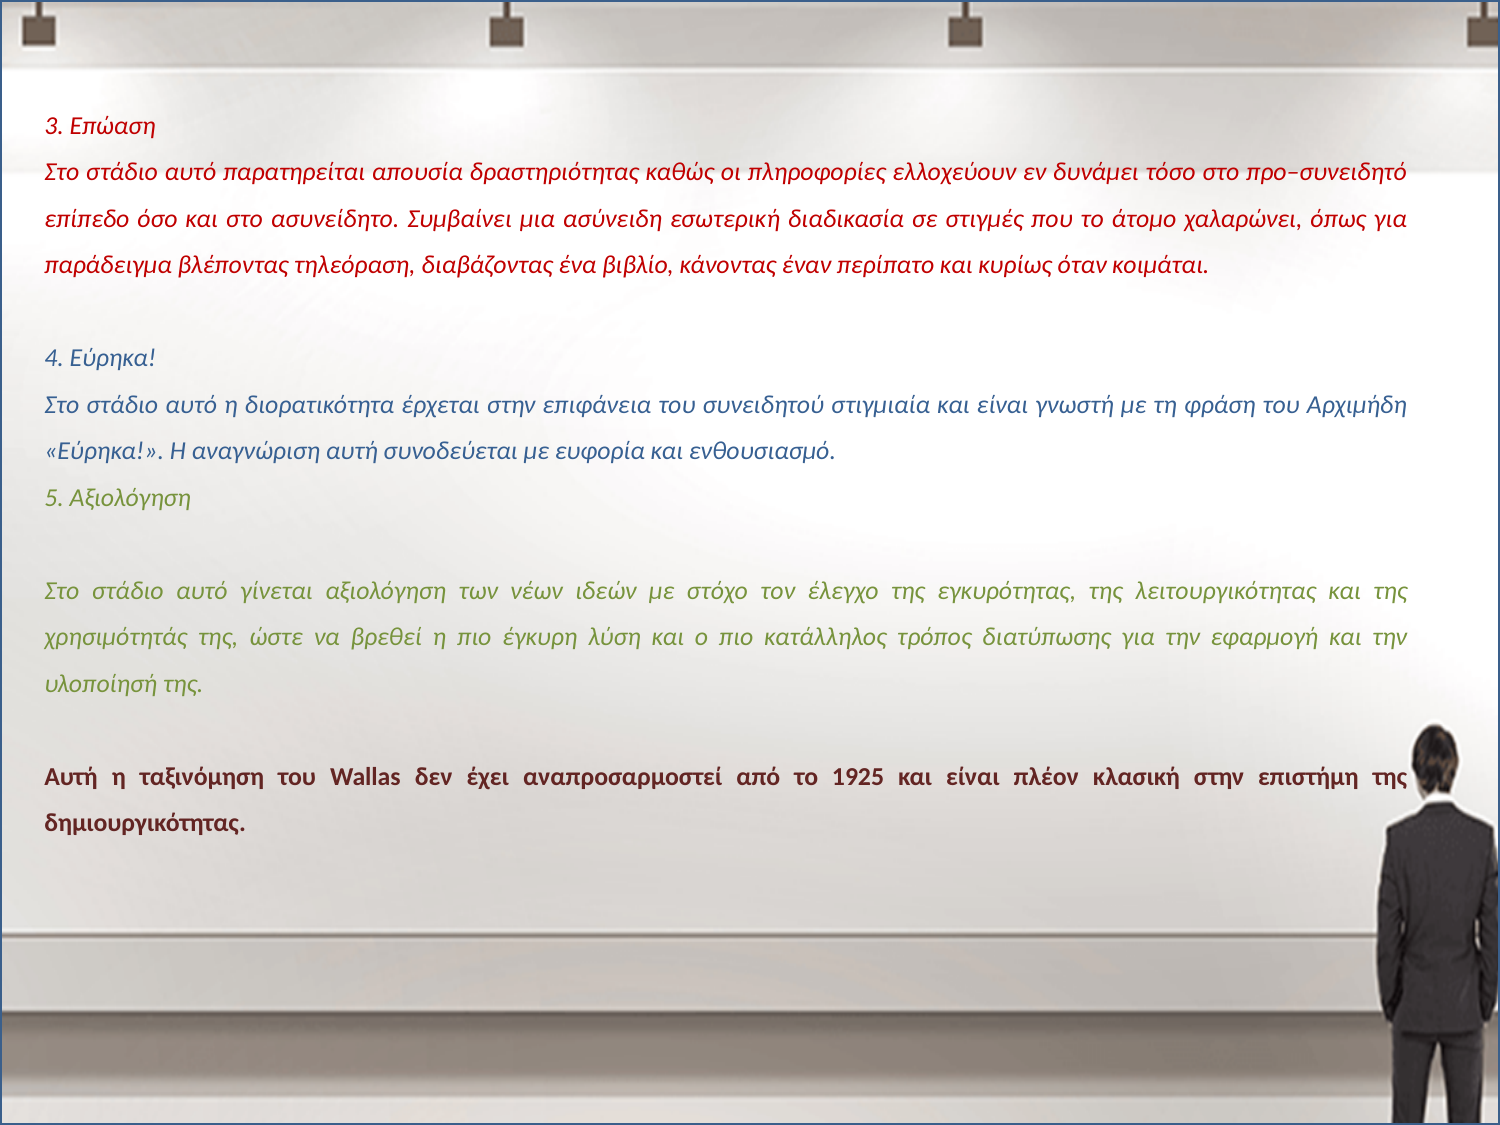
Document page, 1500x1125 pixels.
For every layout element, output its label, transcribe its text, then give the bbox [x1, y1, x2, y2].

text_box [0, 0, 1500, 1125]
list 3. Επώαση Στο στάδιο αυτό παρατηρείται απουσία δραστηριότητας καθώς οι πληροφορίες ελλοχεύουν εν δυνάμει τόσο στο προ–συνειδητό επίπεδο όσο και στο ασυνείδητο. Συμβαίνει μια ασύνειδη εσωτερική διαδικασία σε στιγμές που το άτομο χαλαρώνει, όπως για παράδειγμα βλέποντας τηλεόραση, διαβάζοντας ένα βιβλίο, κάνοντας έναν περίπατο και κυρίως όταν κοιμάται. 4. Εύρηκα! Στο στάδιο αυτό η διορατικότητα έρχεται στην επιφάνεια του συνειδητού στιγμιαία και είναι γνωστή με τη φράση του Αρχιμήδη «Εύρηκα!». Η αναγνώριση αυτή συνοδεύεται με ευφορία και ενθουσιασμό. 5. Αξιολόγηση Στο στάδιο αυτό γίνεται αξιολόγηση των νέων ιδεών με στόχο τον έλεγχο της εγκυρότητας, της λειτουργικότητας και της χρησιμότητάς της, ώστε να βρεθεί η πιο έγκυρη λύση και ο πιο κατάλληλος τρόπος διατύπωσης για την εφαρμογή και την υλοποίησή της. Αυτή η ταξινόμηση του Wallas δεν έχει αναπροσαρμοστεί από το 1925 και είναι πλέον κλασική στην επιστήμη της δημιουργικότητας. [29, 54, 1425, 892]
